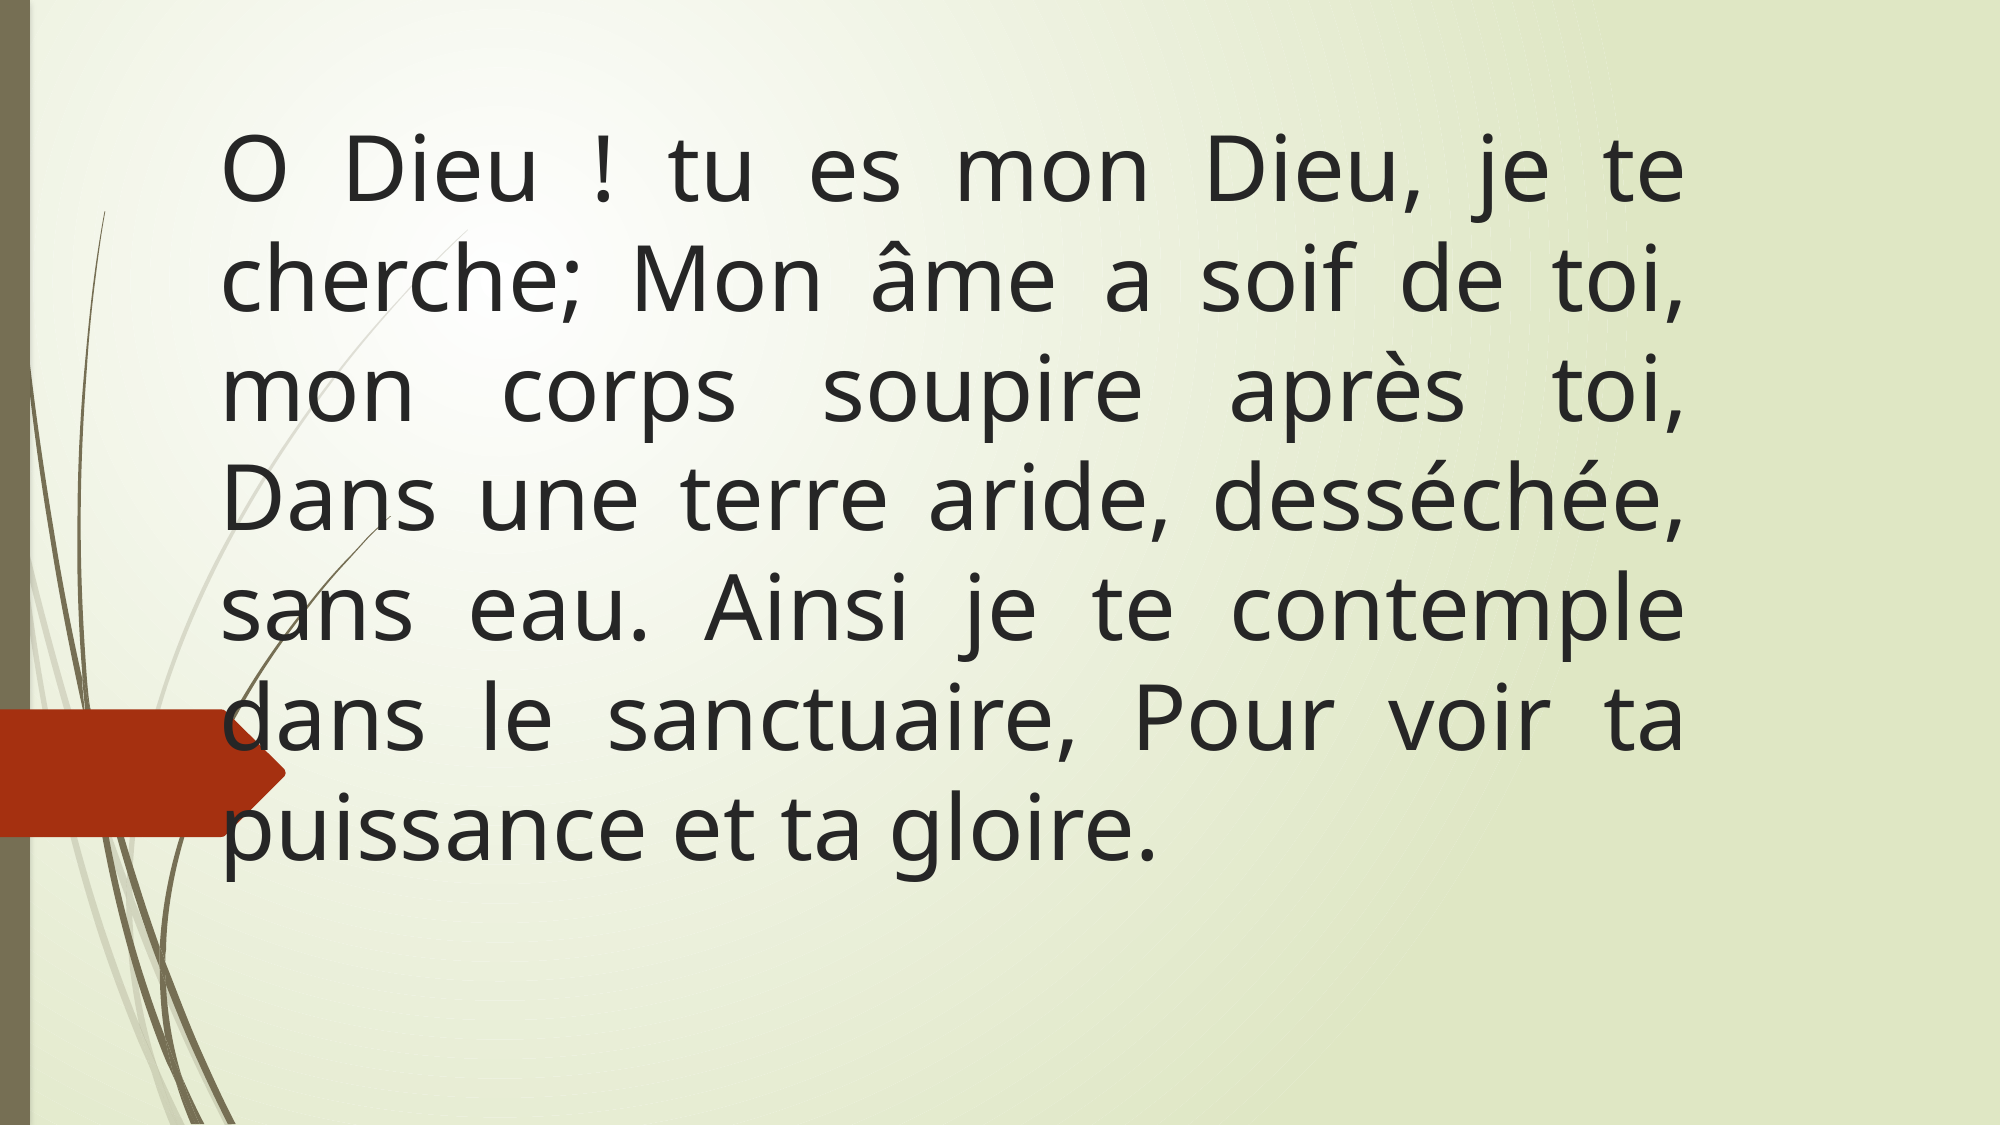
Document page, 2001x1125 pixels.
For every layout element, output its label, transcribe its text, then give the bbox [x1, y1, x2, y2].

title O Dieu ! tu es mon Dieu, je te cherche; Mon âme a soif de toi, mon corps soupire après toi, Dans une terre aride, desséchée, sans eau. Ainsi je te contemple dans le sanctuaire, Pour voir ta puissance et ta gloire. [204, 204, 1705, 887]
